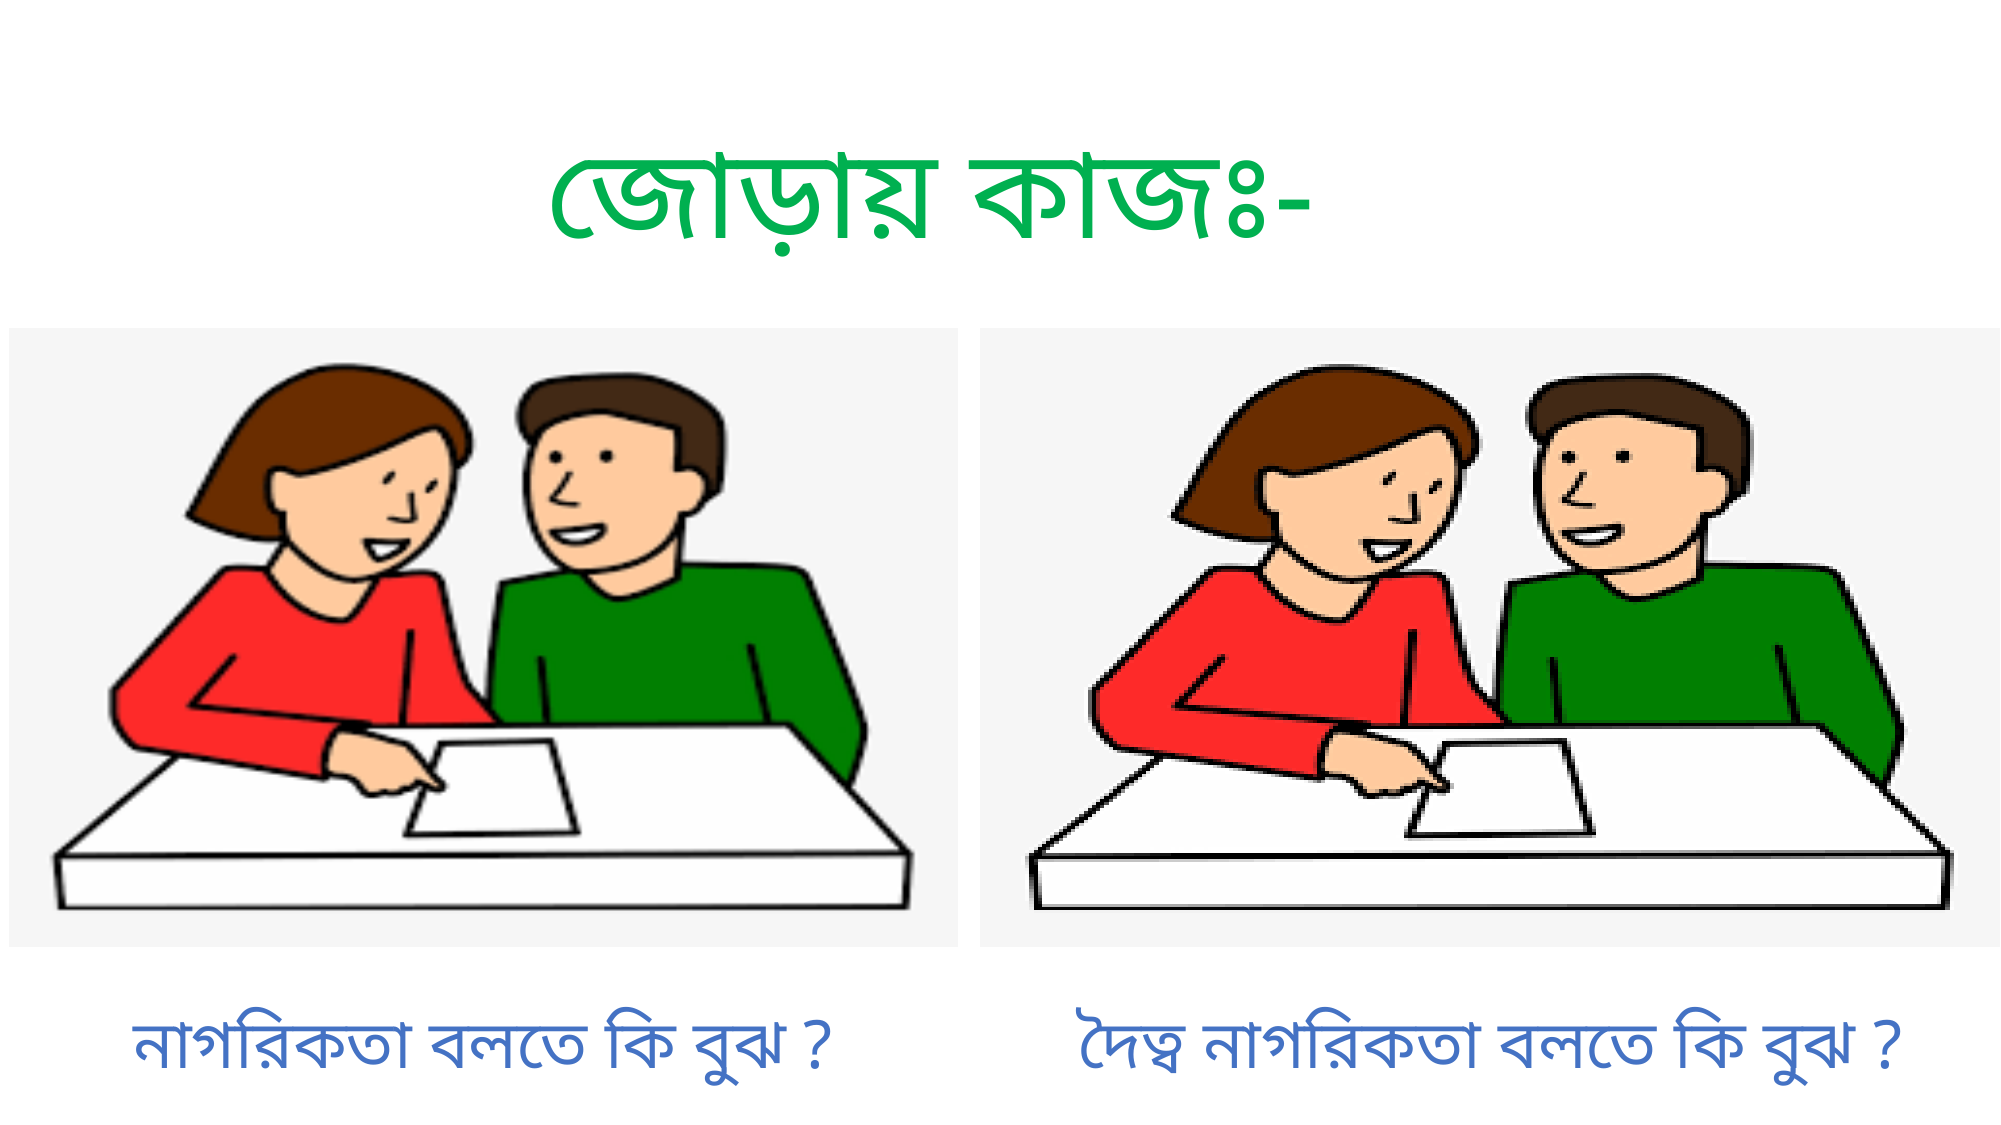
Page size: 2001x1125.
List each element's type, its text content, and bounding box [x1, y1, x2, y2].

text_box দৈত্ব নাগরিকতা বলতে কি বুঝ ? [1007, 994, 1973, 1090]
text_box নাগরিকতা বলতে কি বুঝ ? [67, 994, 900, 1090]
picture [980, 328, 2000, 947]
picture [9, 328, 958, 947]
text_box জোড়ায় কাজঃ- [250, 106, 1611, 271]
